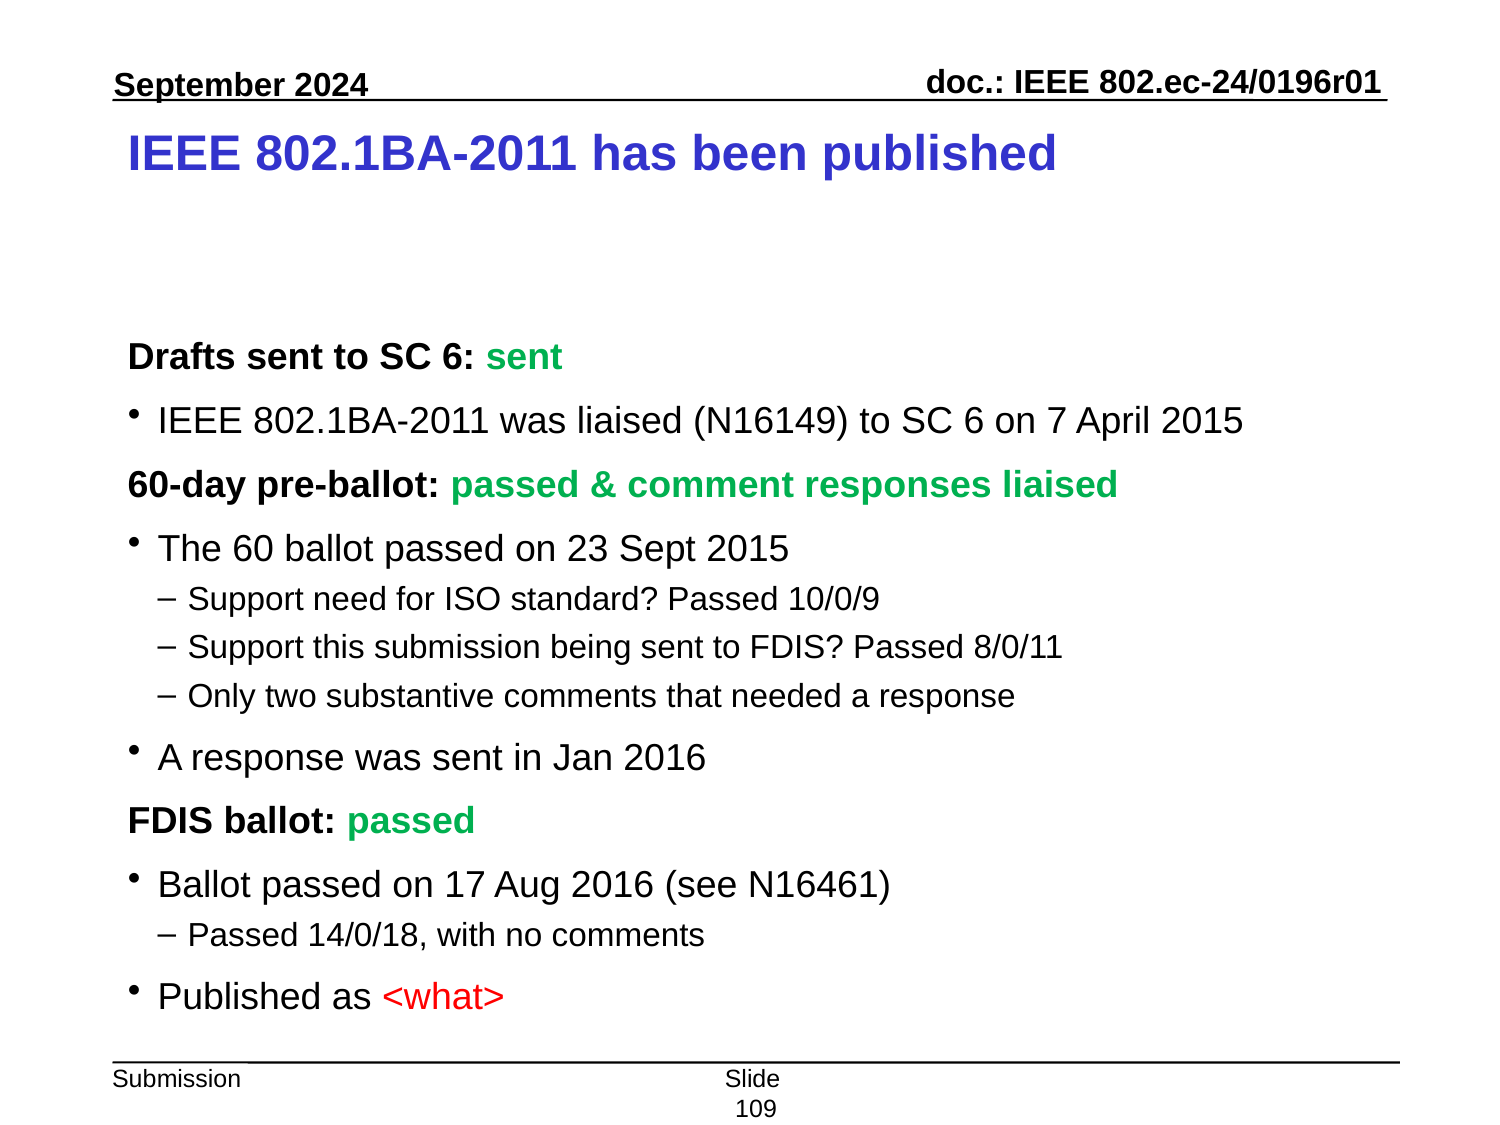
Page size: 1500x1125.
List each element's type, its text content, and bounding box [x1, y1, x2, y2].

slide_number Slide 109 [709, 1061, 803, 1093]
title IEEE 802.1BA-2011 has been published [112, 112, 1388, 288]
list Drafts sent to SC 6: sent IEEE 802.1BA-2011 was liaised (N16149) to SC 6 on 7 April 2015 60-day pre-ballot: passed & comment responses liaised The 60 ballot passed on 23 Sept 2015 Support need for ISO standard? Passed 10/0/9 Support this submission being sent to FDIS? Passed 8/0/11 Only two substantive comments that needed a response A response was sent in Jan 2016 FDIS ballot: passed Ballot passed on 17 Aug 2016 (see N16461) Passed 14/0/18, with no comments Published as <what> [112, 324, 1388, 1000]
